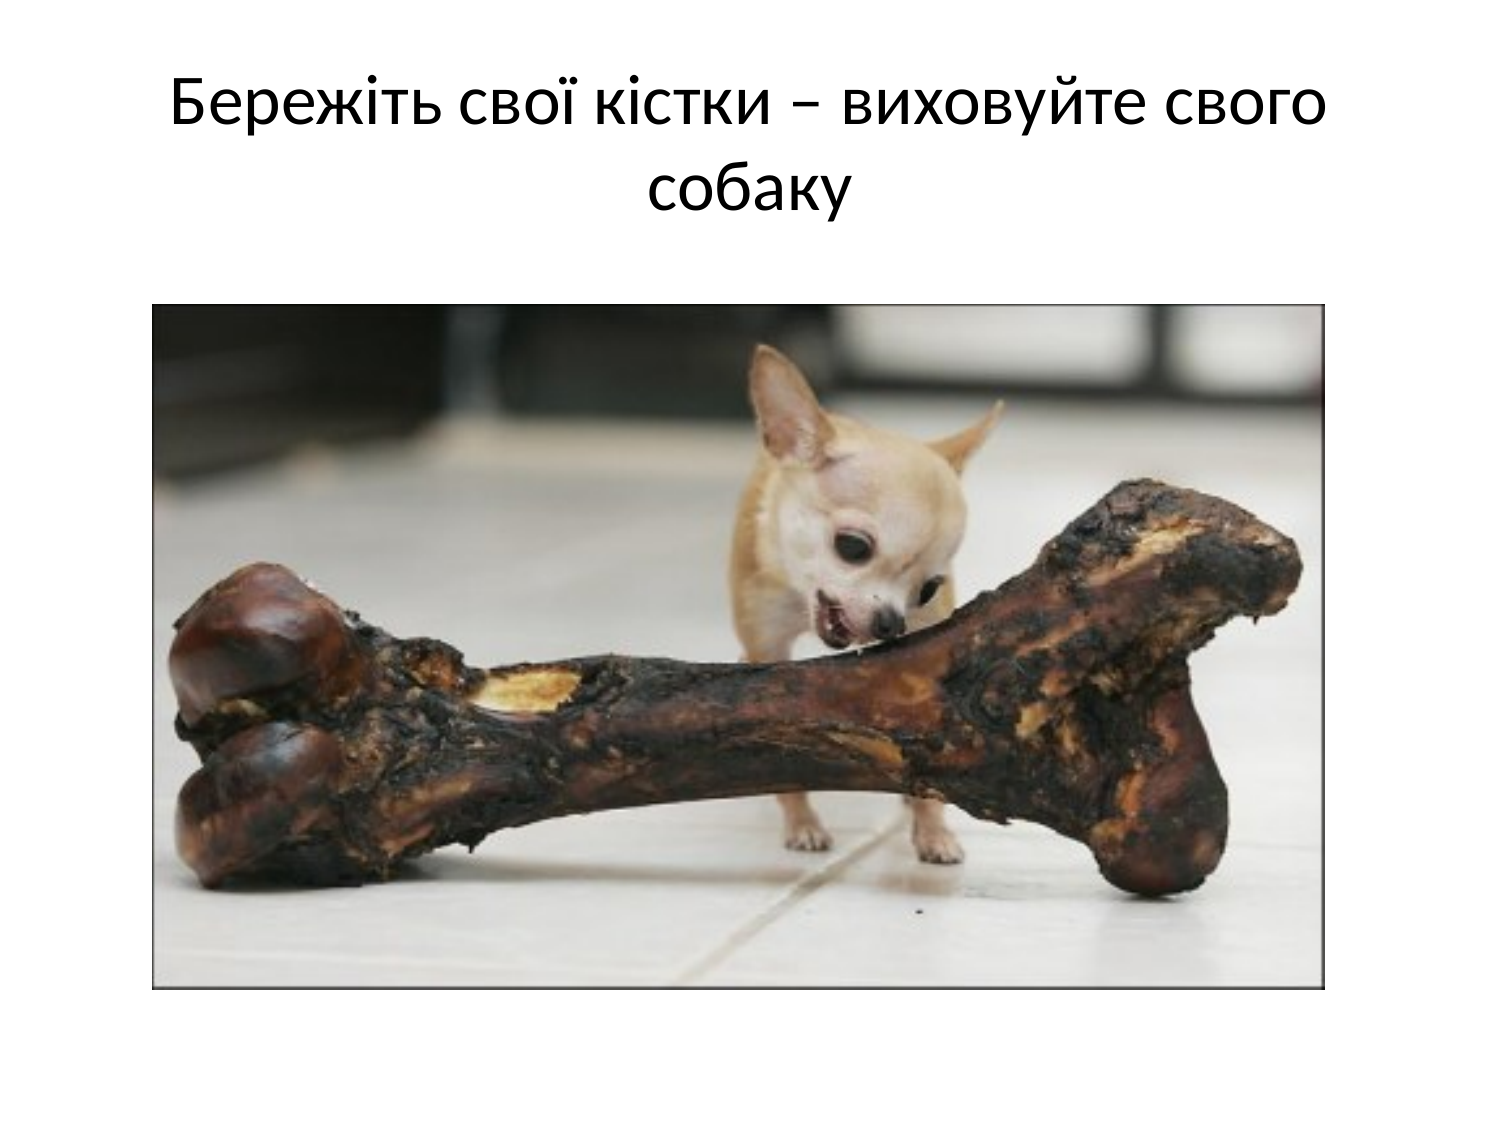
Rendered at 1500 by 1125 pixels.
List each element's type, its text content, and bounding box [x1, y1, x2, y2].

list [152, 304, 1325, 990]
title Бережіть свої кістки – виховуйте свого собаку [75, 45, 1425, 233]
